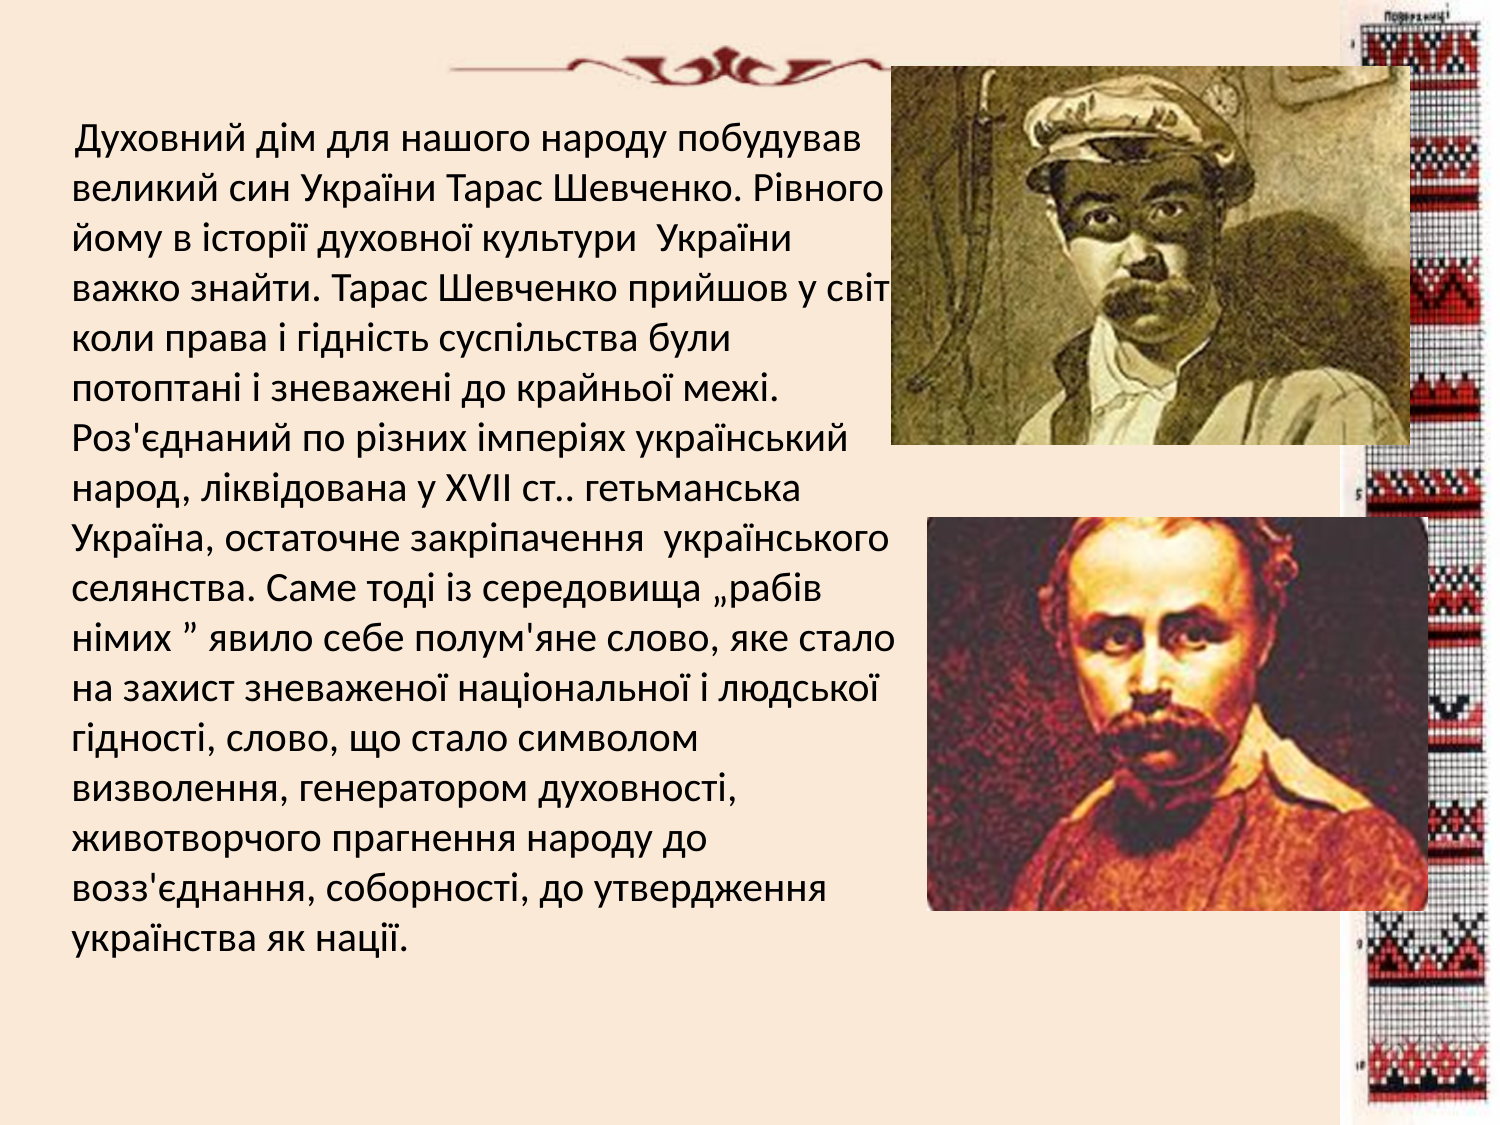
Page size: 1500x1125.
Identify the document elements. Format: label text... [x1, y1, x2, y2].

picture [0, 0, 1500, 1125]
list Духовний дім для нашого народу побудував великий син України Тарас Шевченко. Рівного йому в історії духовної культури України важко знайти. Тарас Шевченко прийшов у світ, коли права і гідність суспільства були потоптані і зневажені до крайньої межі. Роз'єднаний по різних імперіях український народ, ліквідована у ХVІІ ст.. гетьманська Україна, остаточне закріпачення українського селянства. Саме тоді із середовища „рабів німих ” явило себе полум'яне слово, яке стало на захист зневаженої національної і людської гідності, слово, що стало символом визволення, генератором духовності, животворчого прагнення народу до возз'єднання, соборності, до утвердження українства як нації. [0, 101, 916, 1125]
